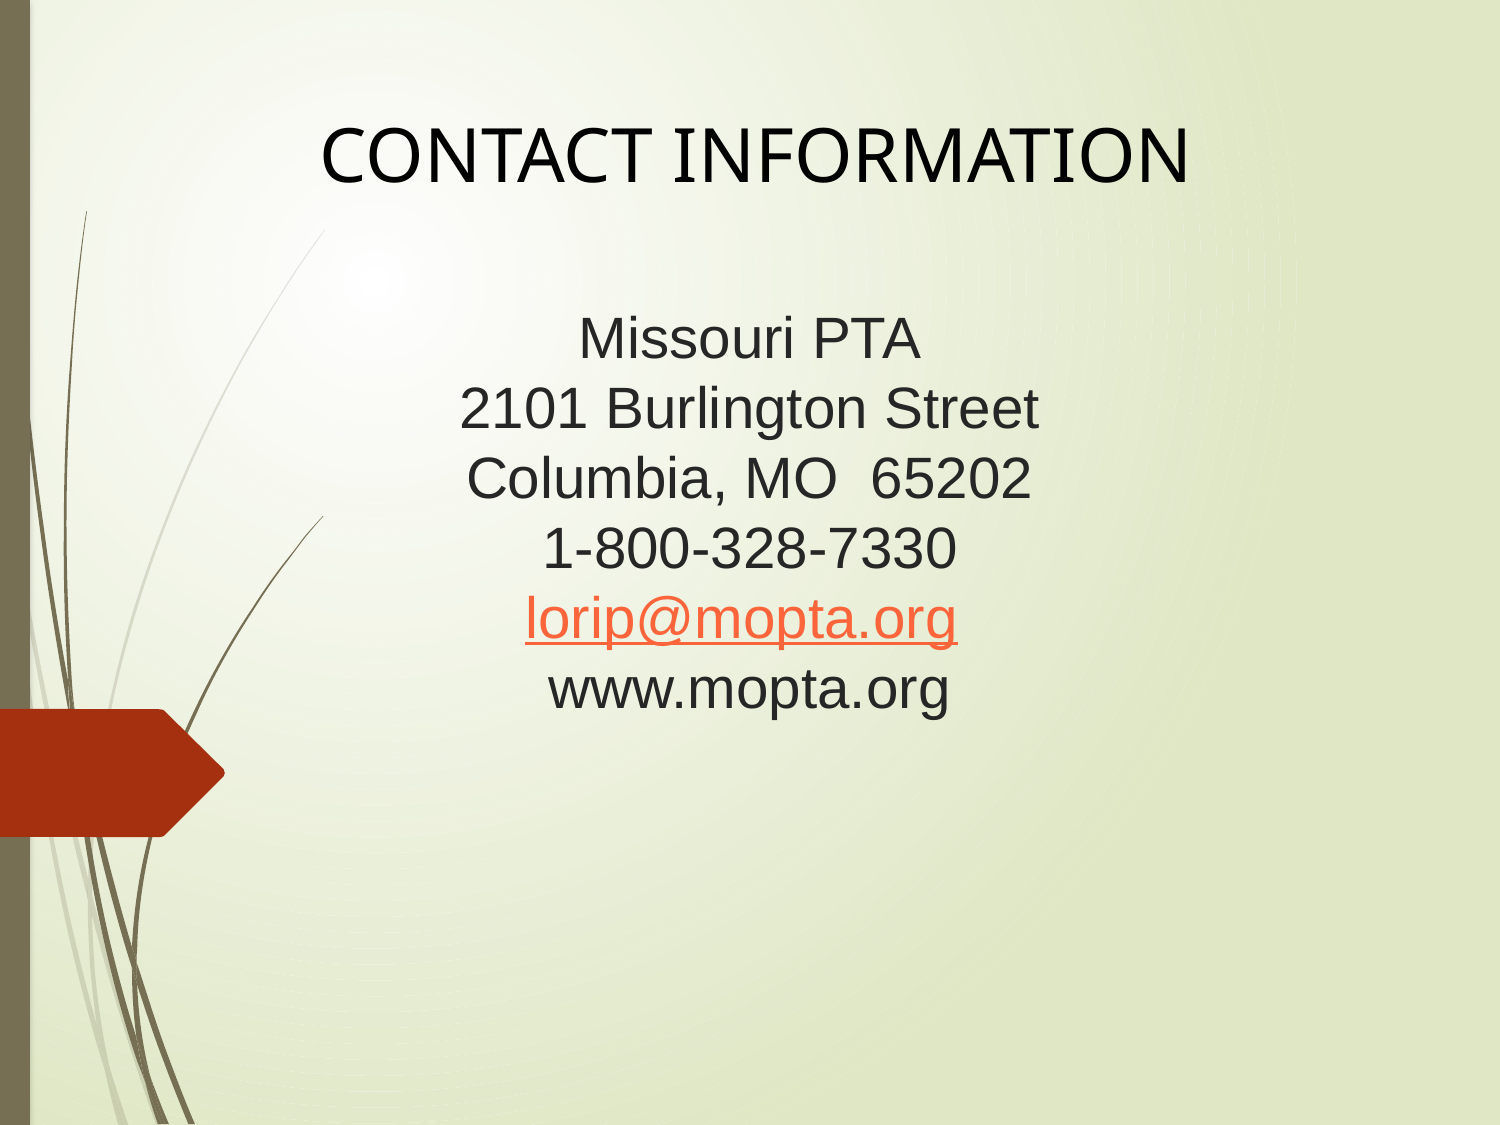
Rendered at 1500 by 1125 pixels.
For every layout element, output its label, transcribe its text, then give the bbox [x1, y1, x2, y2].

text_box CONTACT INFORMATION [124, 99, 1388, 205]
title Missouri PTA 2101 Burlington Street Columbia, MO 65202 1-800-328-7330 lorip@mopta.org www.mopta.org [112, 212, 1388, 738]
